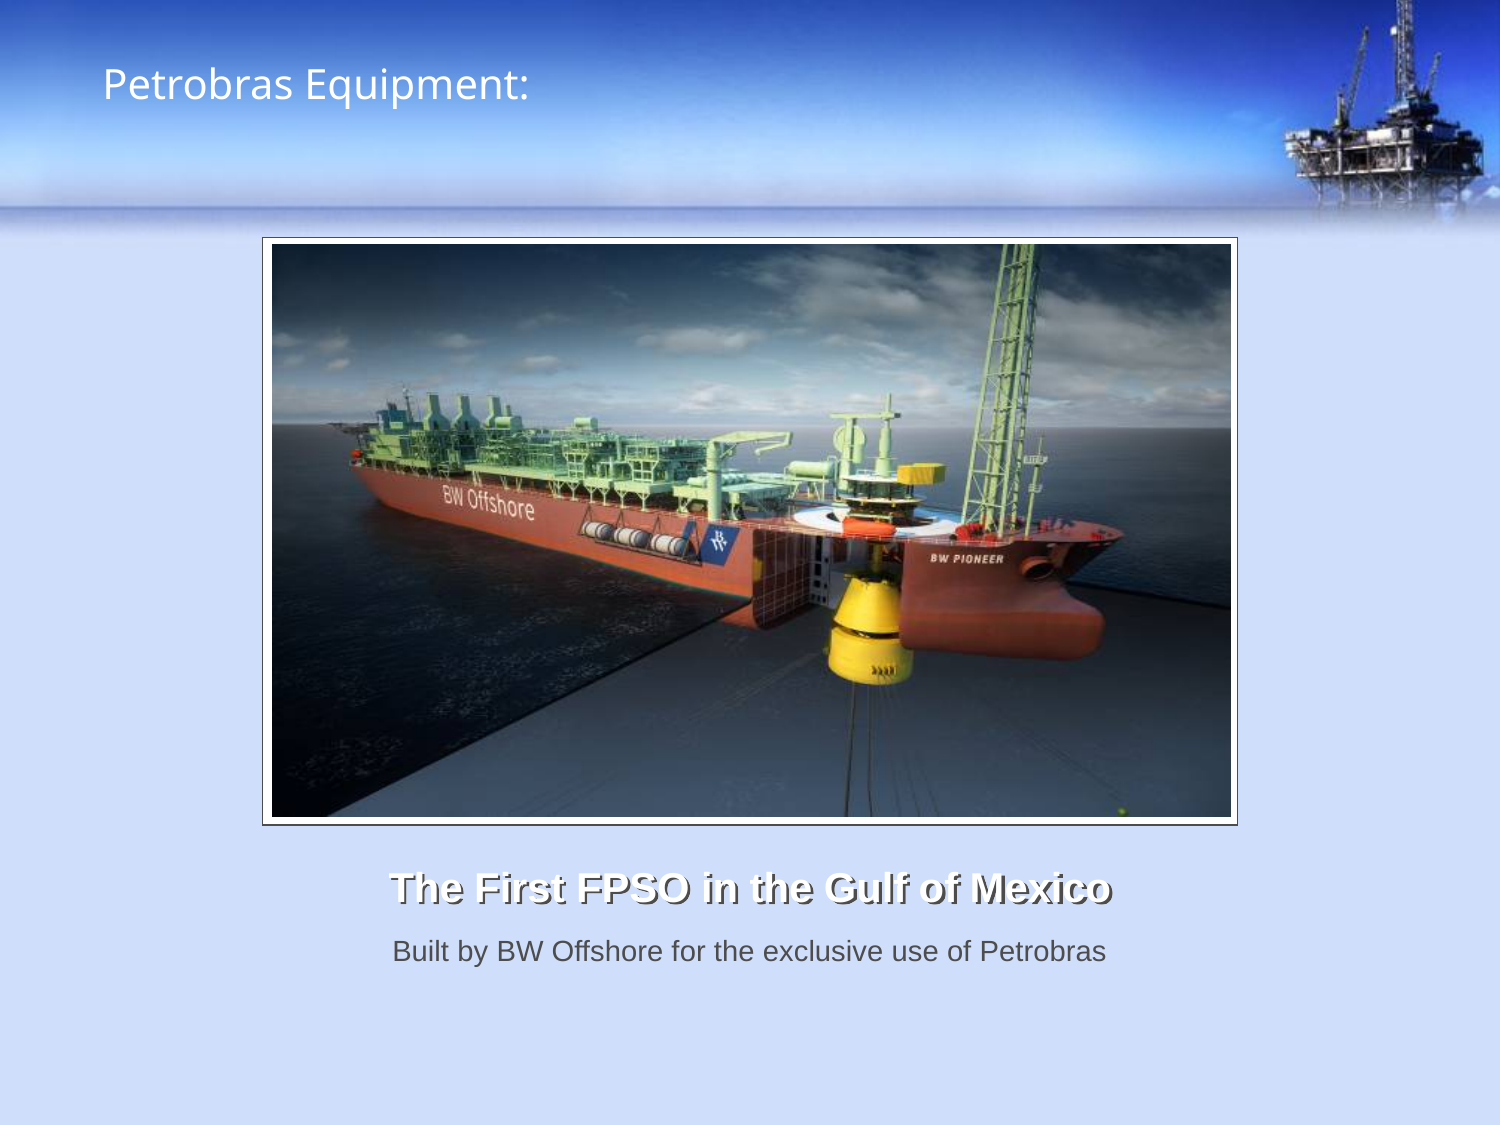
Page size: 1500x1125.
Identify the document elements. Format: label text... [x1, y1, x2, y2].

title The First FPSO in the Gulf of Mexico [300, 833, 1200, 918]
text_box Petrobras Equipment: [87, 50, 1225, 115]
list Built by BW Offshore for the exclusive use of Petrobras [300, 924, 1200, 1057]
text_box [262, 237, 1238, 826]
picture [0, 0, 1500, 1125]
